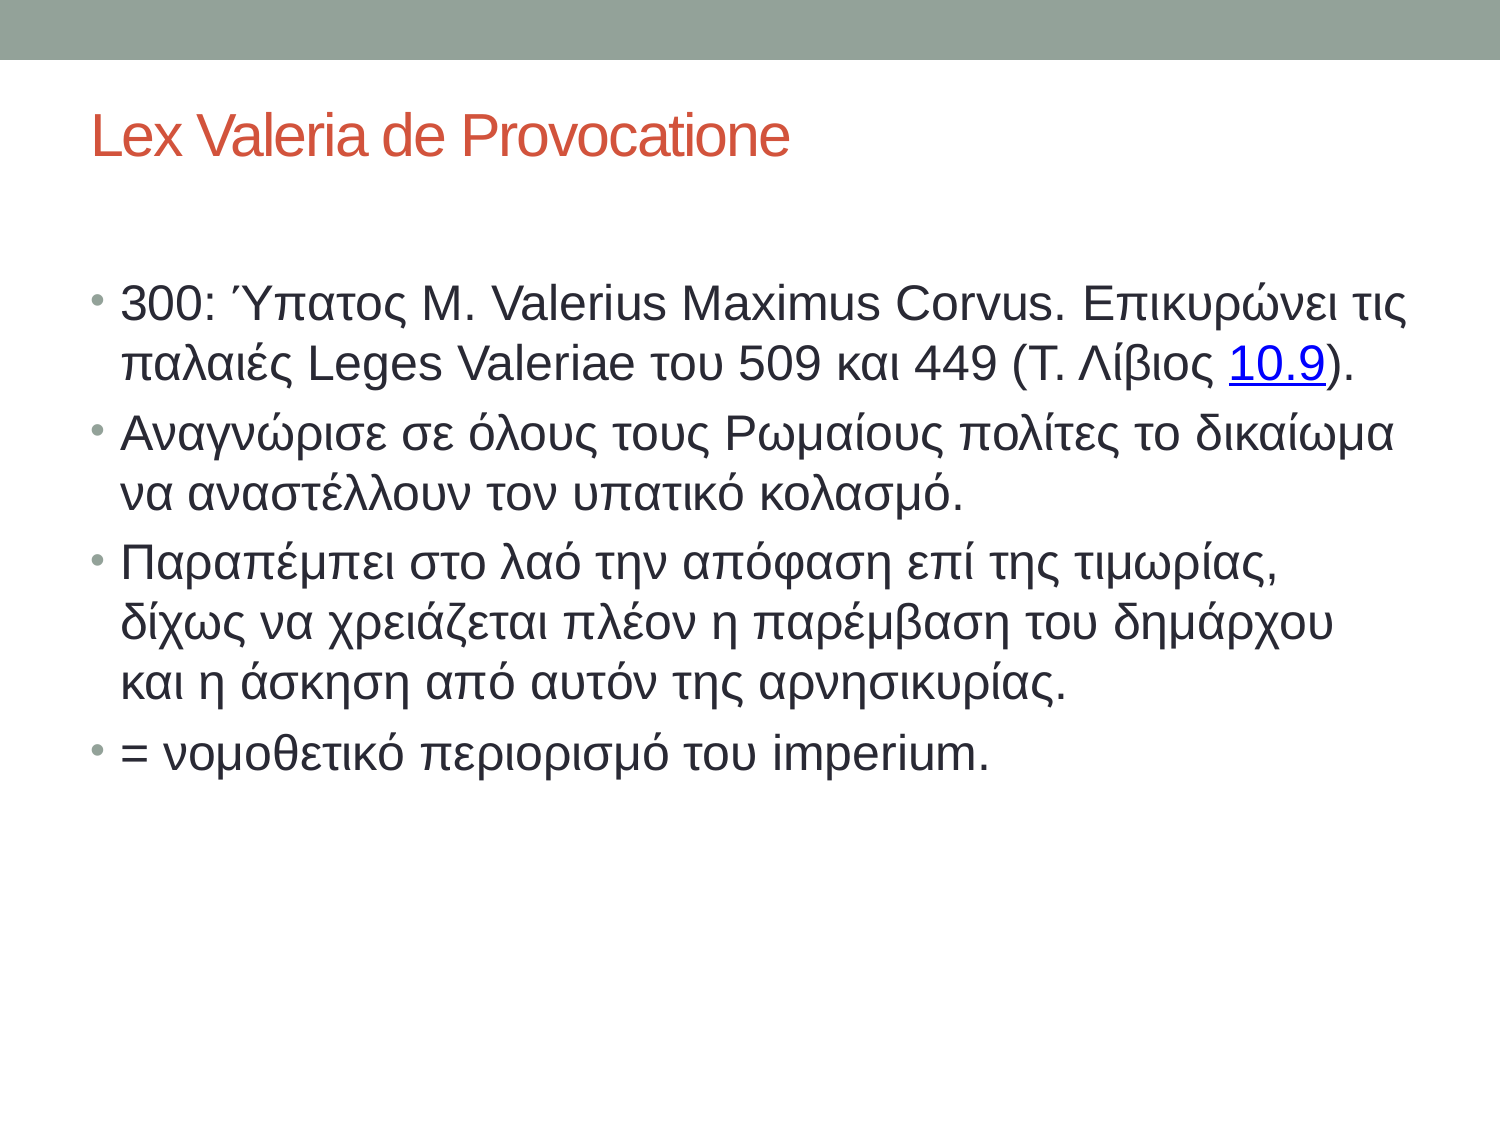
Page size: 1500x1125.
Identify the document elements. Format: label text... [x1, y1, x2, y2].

list 300: Ύπατος M. Valerius Maximus Corvus. Επικυρώνει τις παλαιές Leges Valeriae του 509 και 449 (Τ. Λίβιος 10.9). Αναγνώρισε σε όλους τους Ρωμαίους πολίτες το δικαίωμα να αναστέλλουν τον υπατικό κολασμό. Παραπέμπει στο λαό την απόφαση επί της τιμωρίας, δίχως να χρειάζεται πλέον η παρέμβαση του δημάρχου και η άσκηση από αυτόν της αρνησικυρίας. = νομοθετικό περιορισμό του imperium. [75, 262, 1425, 1063]
title Lex Valeria de Provocatione [75, 87, 1425, 250]
